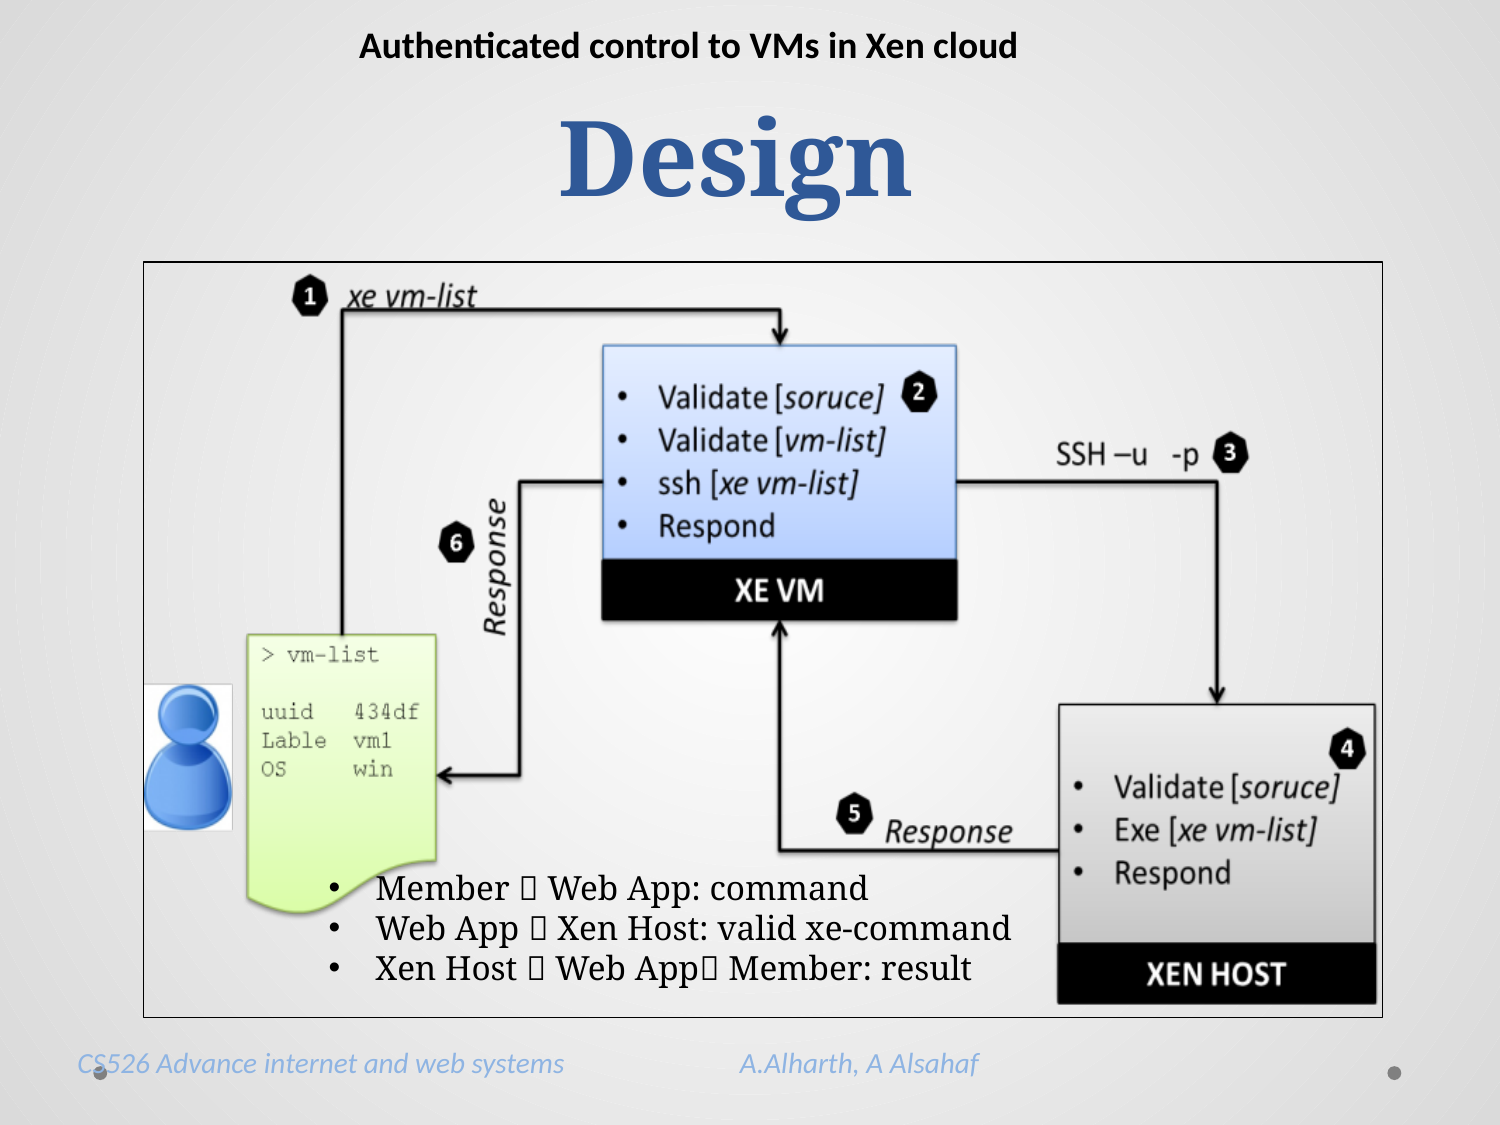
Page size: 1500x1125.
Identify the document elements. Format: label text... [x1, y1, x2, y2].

text_box CS526 Advance internet and web systems A.Alharth, A Alsahaf [62, 1036, 1388, 1088]
title Design [75, 97, 1425, 225]
text_box Authenticated control to VMs in Xen cloud [344, 13, 1207, 75]
picture [144, 262, 1383, 1017]
